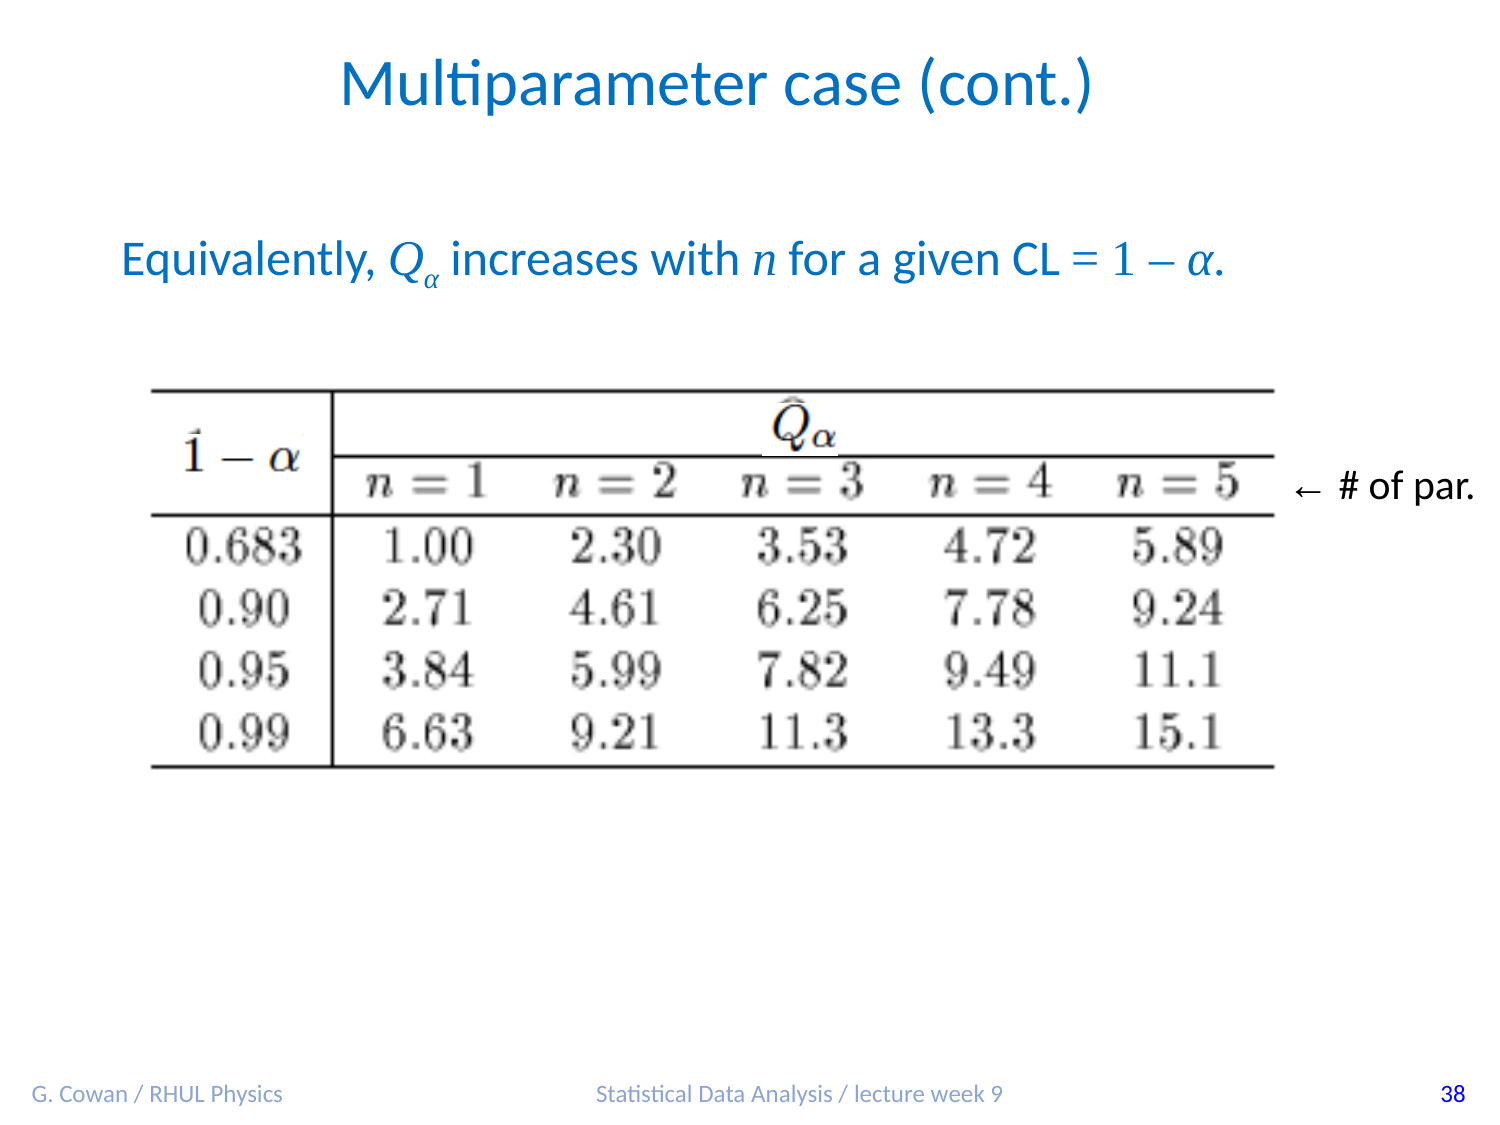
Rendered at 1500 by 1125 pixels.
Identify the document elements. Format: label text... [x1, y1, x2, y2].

text_box Multiparameter case (cont.) [22, 31, 1412, 166]
picture [136, 371, 1295, 786]
footer Statistical Data Analysis / lecture week 9 [338, 1062, 1262, 1123]
slide_number G. Cowan / RHUL Physics [16, 1062, 338, 1123]
text_box Equivalently, Qα increases with n for a given CL = 1 – α. [106, 218, 1241, 302]
slide_number 38 [1262, 1062, 1481, 1123]
text_box ← # of par. [1300, 450, 1491, 515]
